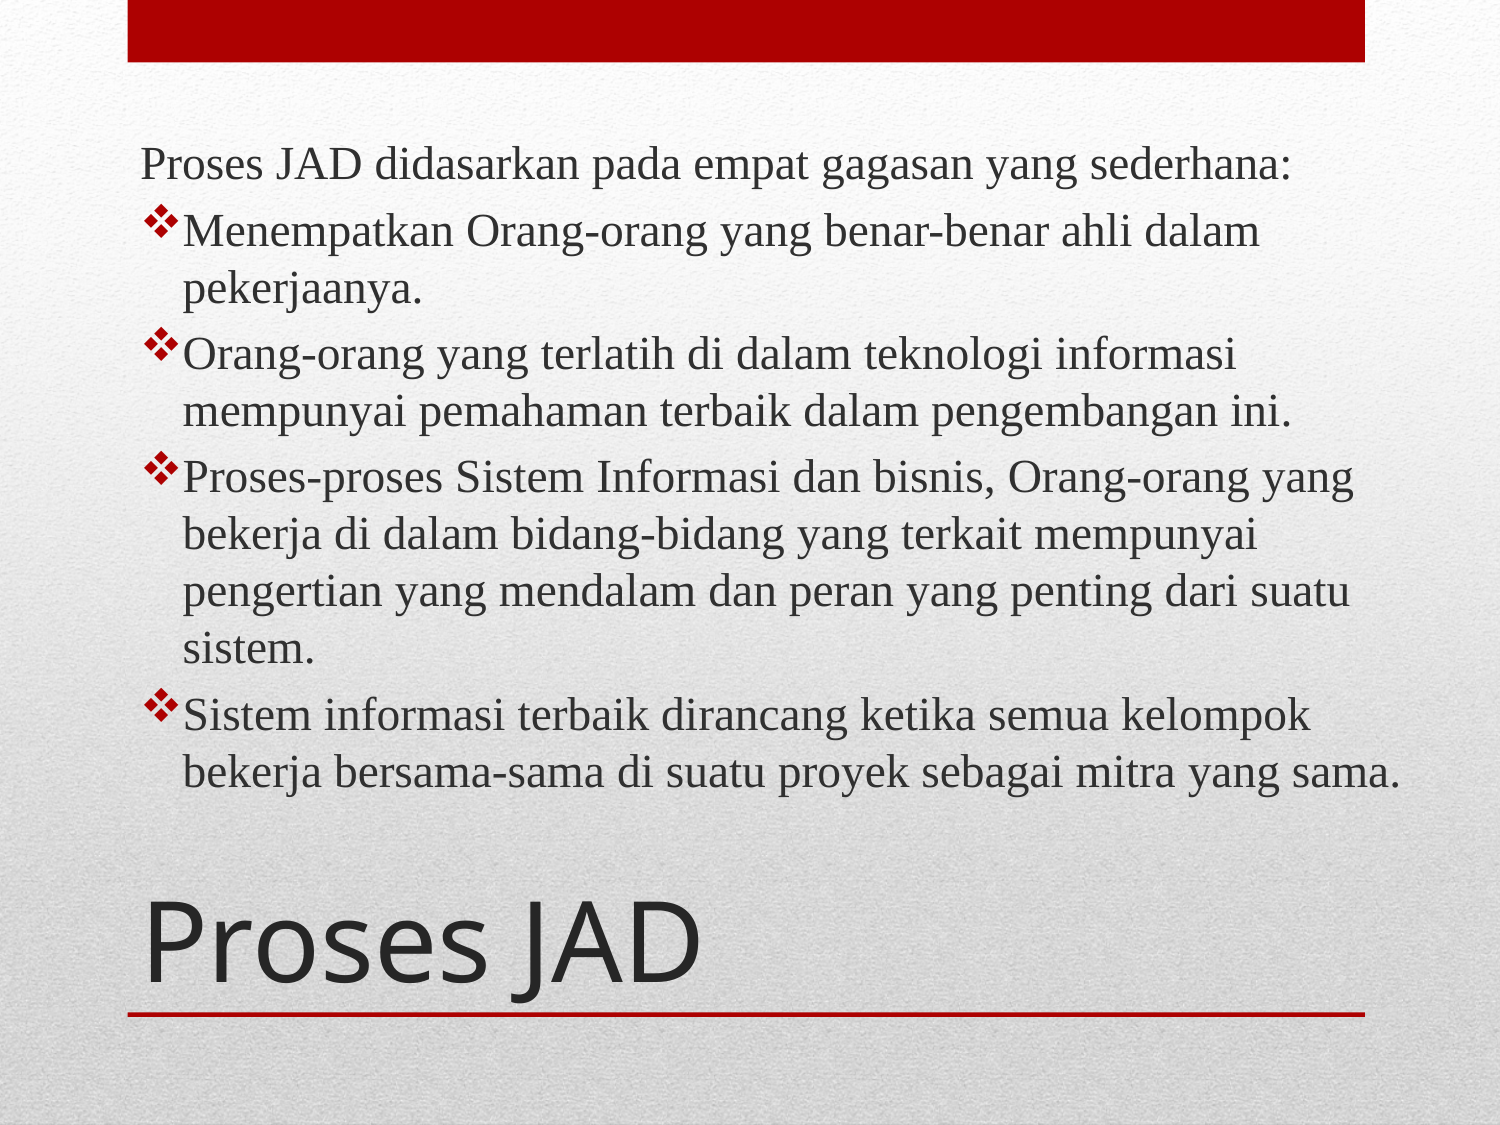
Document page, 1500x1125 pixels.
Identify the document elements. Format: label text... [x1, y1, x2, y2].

list Proses JAD didasarkan pada empat gagasan yang sederhana: Menempatkan Orang-orang yang benar-benar ahli dalam pekerjaanya. Orang-orang yang terlatih di dalam teknologi informasi mempunyai pemahaman terbaik dalam pengembangan ini. Proses-proses Sistem Informasi dan bisnis, Orang-orang yang bekerja di dalam bidang-bidang yang terkait mempunyai pengertian yang mendalam dan peran yang penting dari suatu sistem. Sistem informasi terbaik dirancang ketika semua kelompok bekerja bersama-sama di suatu proyek sebagai mitra yang sama. [125, 125, 1425, 863]
title Proses JAD [125, 863, 1238, 1013]
